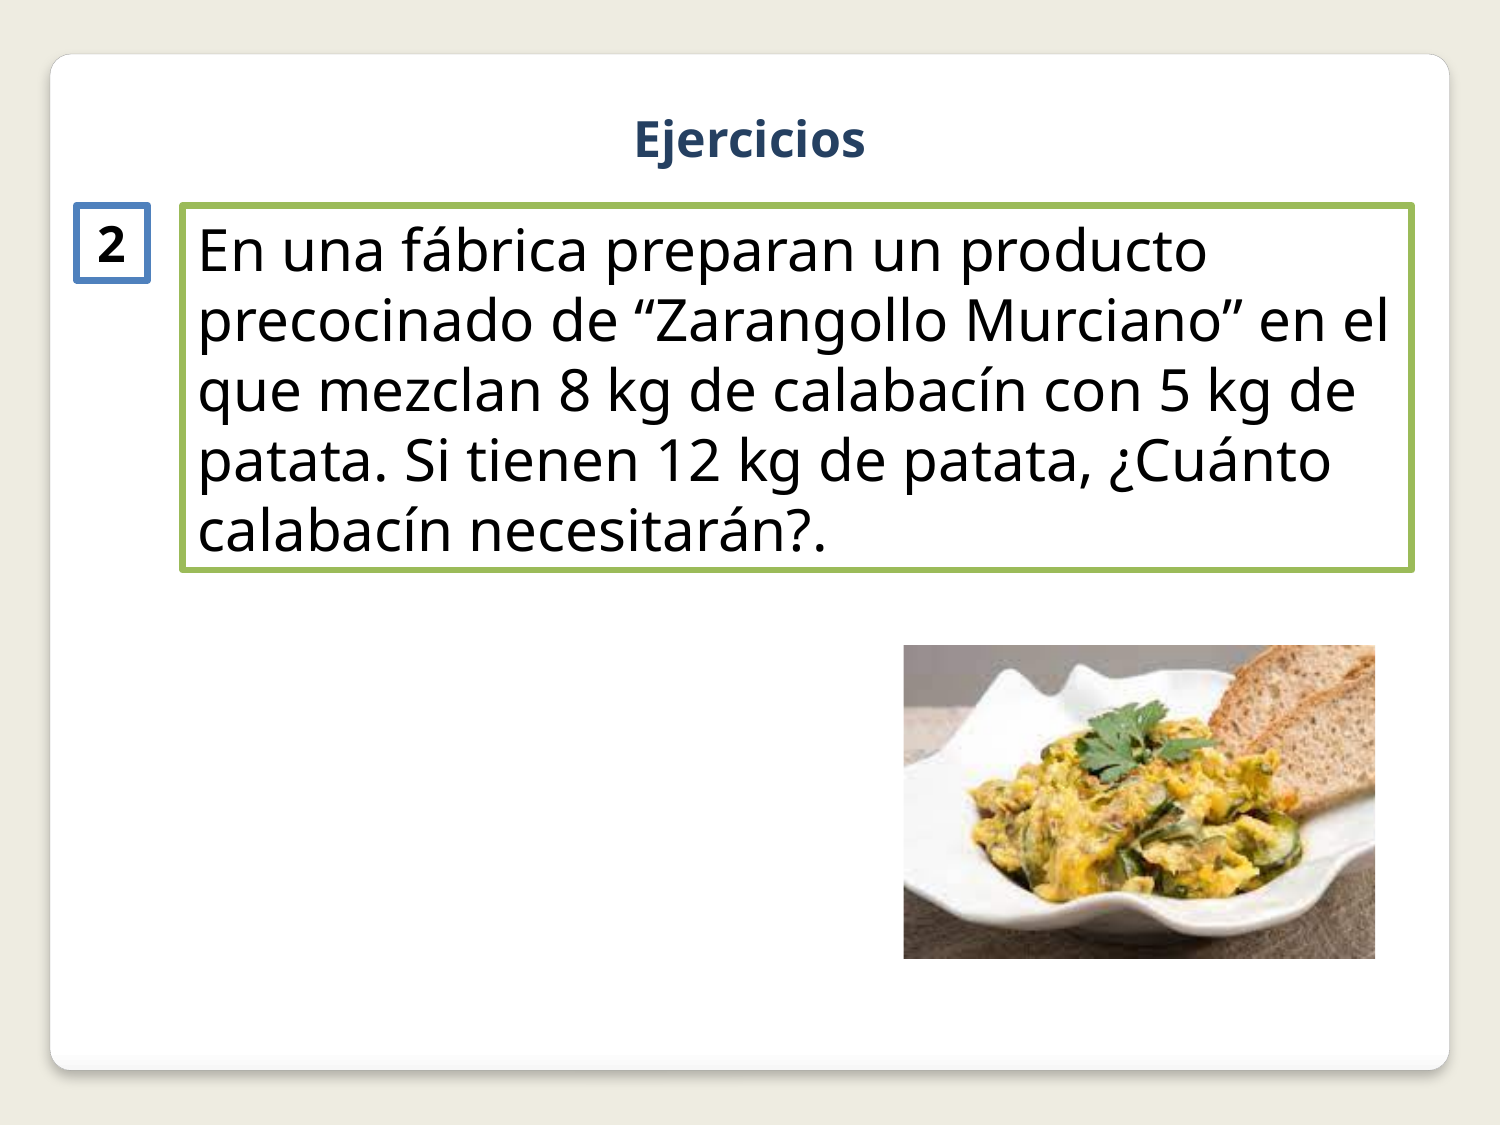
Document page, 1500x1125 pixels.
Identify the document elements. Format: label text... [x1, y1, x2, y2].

text_box 2 [73, 202, 151, 284]
text_box En una fábrica preparan un producto precocinado de “Zarangollo Murciano” en el que mezclan 8 kg de calabacín con 5 kg de patata. Si tienen 12 kg de patata, ¿Cuánto calabacín necesitarán?. [179, 202, 1415, 573]
text_box Ejercicios [58, 99, 1442, 175]
picture [903, 644, 1376, 959]
